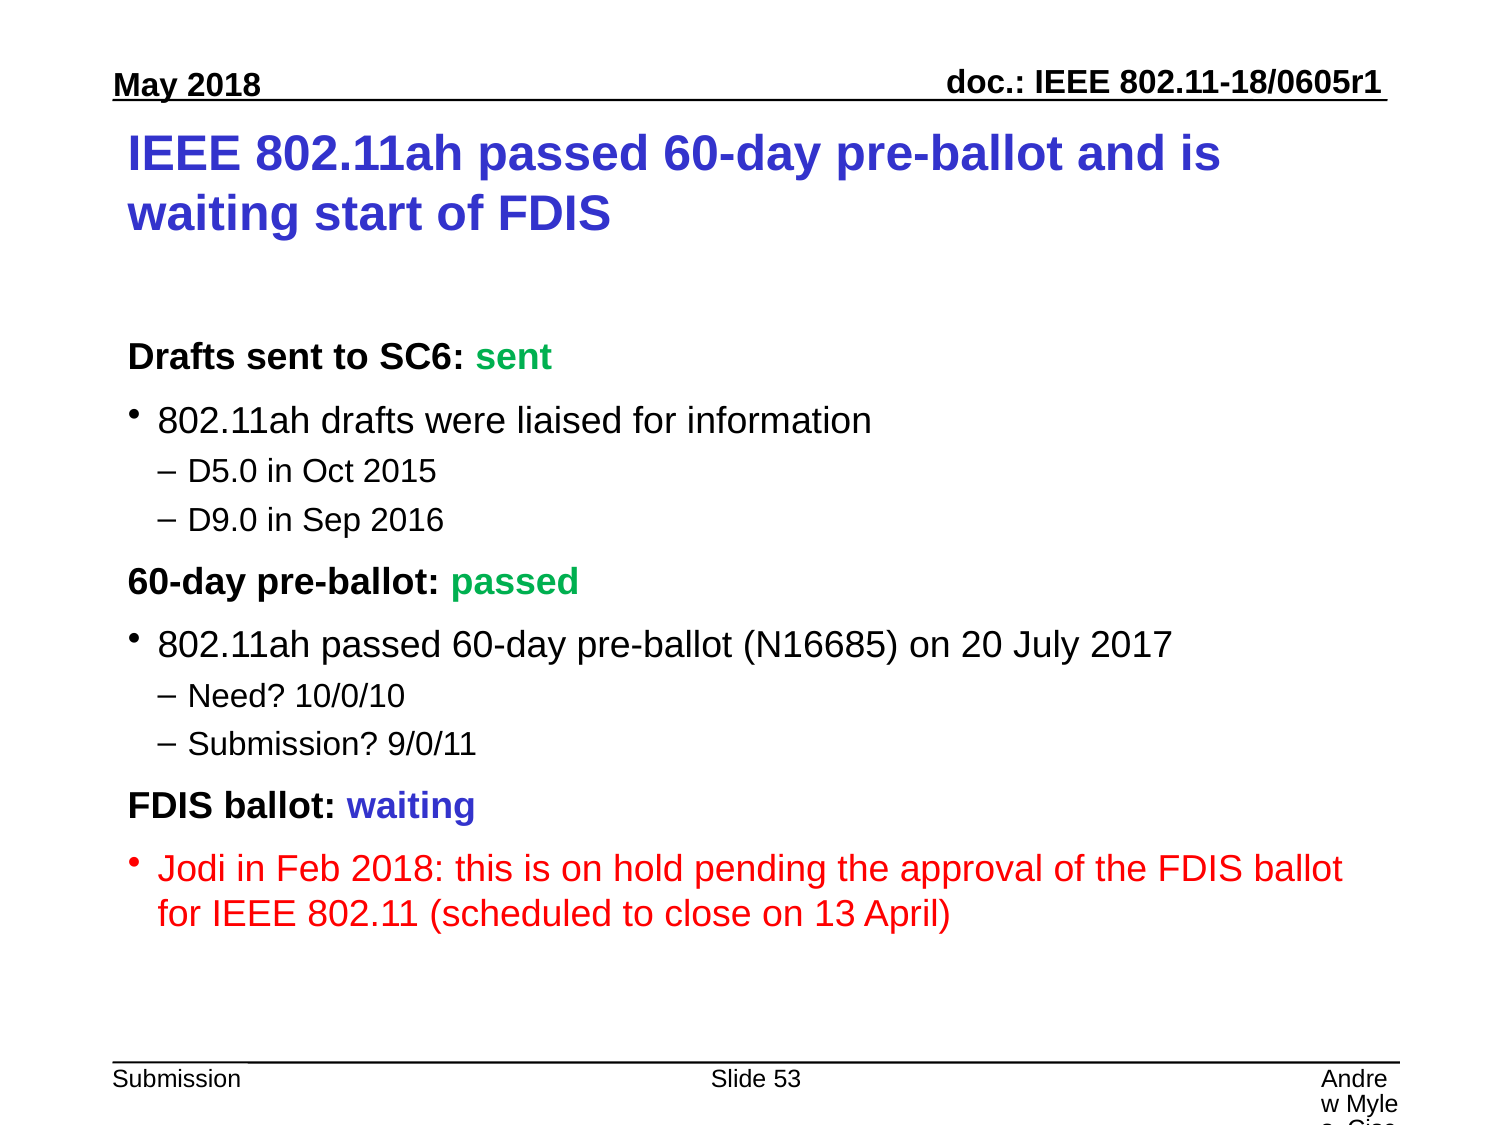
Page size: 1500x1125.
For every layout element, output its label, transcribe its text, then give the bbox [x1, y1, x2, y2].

title IEEE 802.11ah passed 60-day pre-ballot and is waiting start of FDIS [112, 112, 1388, 288]
list Drafts sent to SC6: sent 802.11ah drafts were liaised for information D5.0 in Oct 2015 D9.0 in Sep 2016 60-day pre-ballot: passed 802.11ah passed 60-day pre-ballot (N16685) on 20 July 2017 Need? 10/0/10 Submission? 9/0/11 FDIS ballot: waiting Jodi in Feb 2018: this is on hold pending the approval of the FDIS ballot for IEEE 802.11 (scheduled to close on 13 April) [112, 324, 1388, 1000]
slide_number Slide 53 [709, 1061, 803, 1093]
footer Andrew Myles, Cisco [1320, 1061, 1402, 1093]
